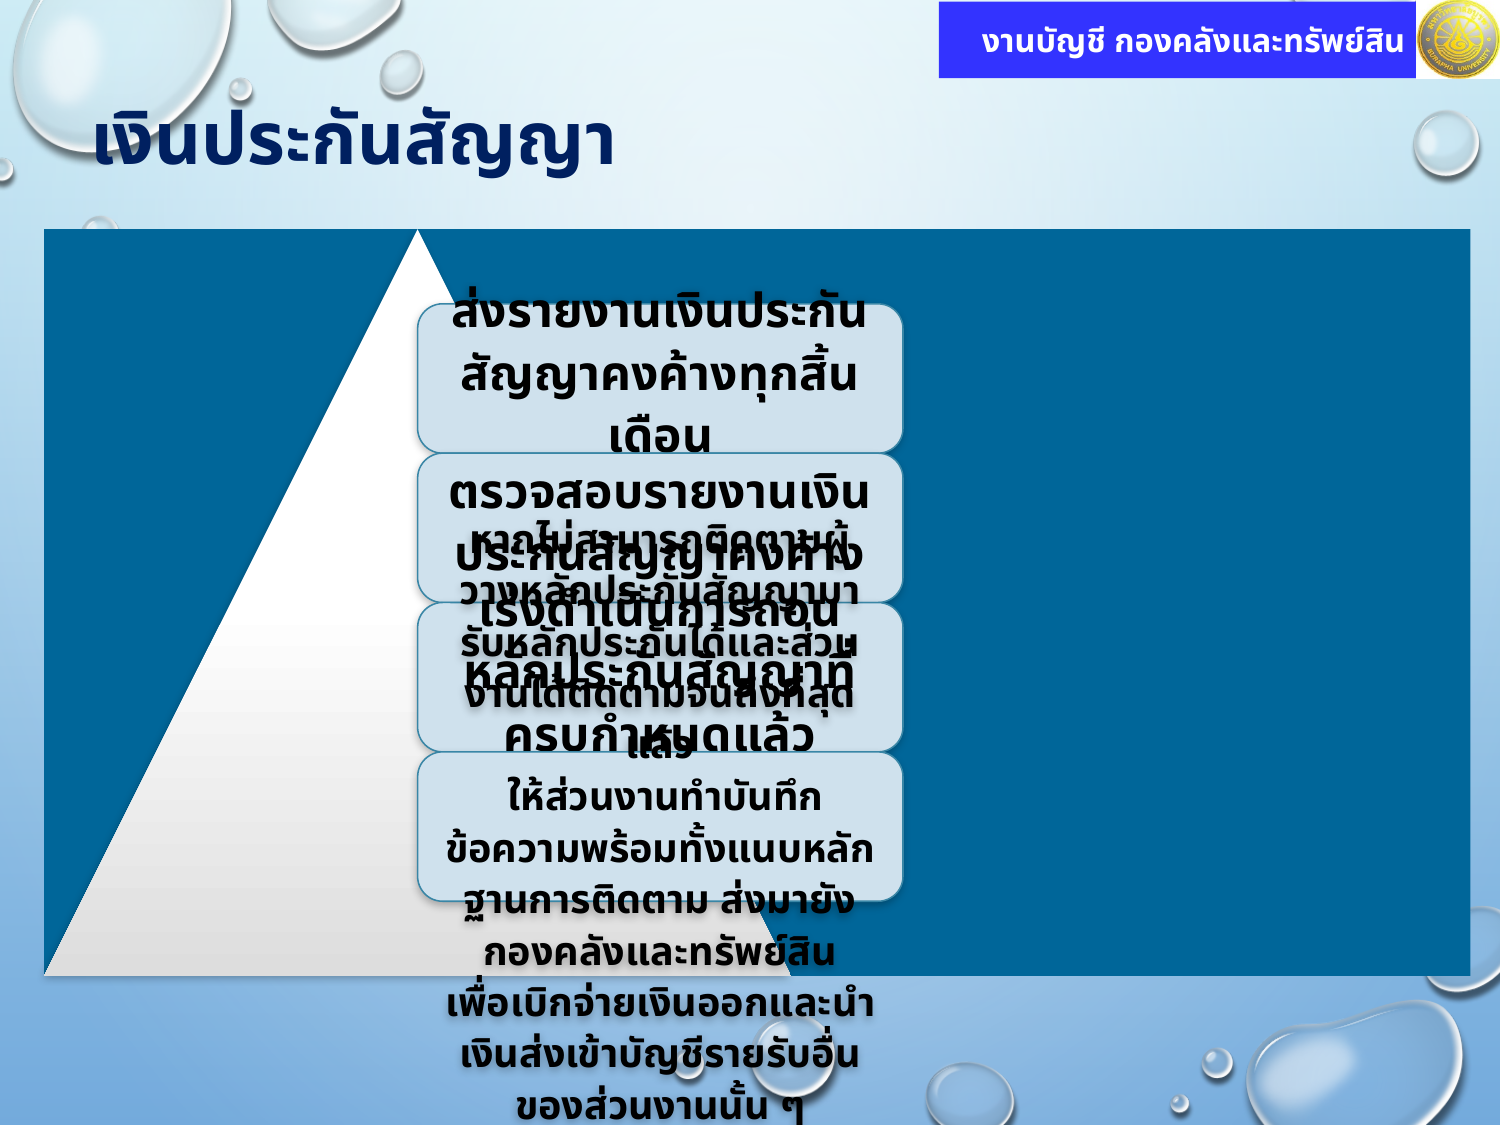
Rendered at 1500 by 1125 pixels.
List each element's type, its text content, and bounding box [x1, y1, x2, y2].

text_box งานบัญชี กองคลังและทรัพย์สิน [938, 1, 1412, 79]
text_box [43, 228, 1471, 977]
picture [0, 0, 1500, 1125]
title เงินประกันสัญญา [75, 83, 1424, 200]
